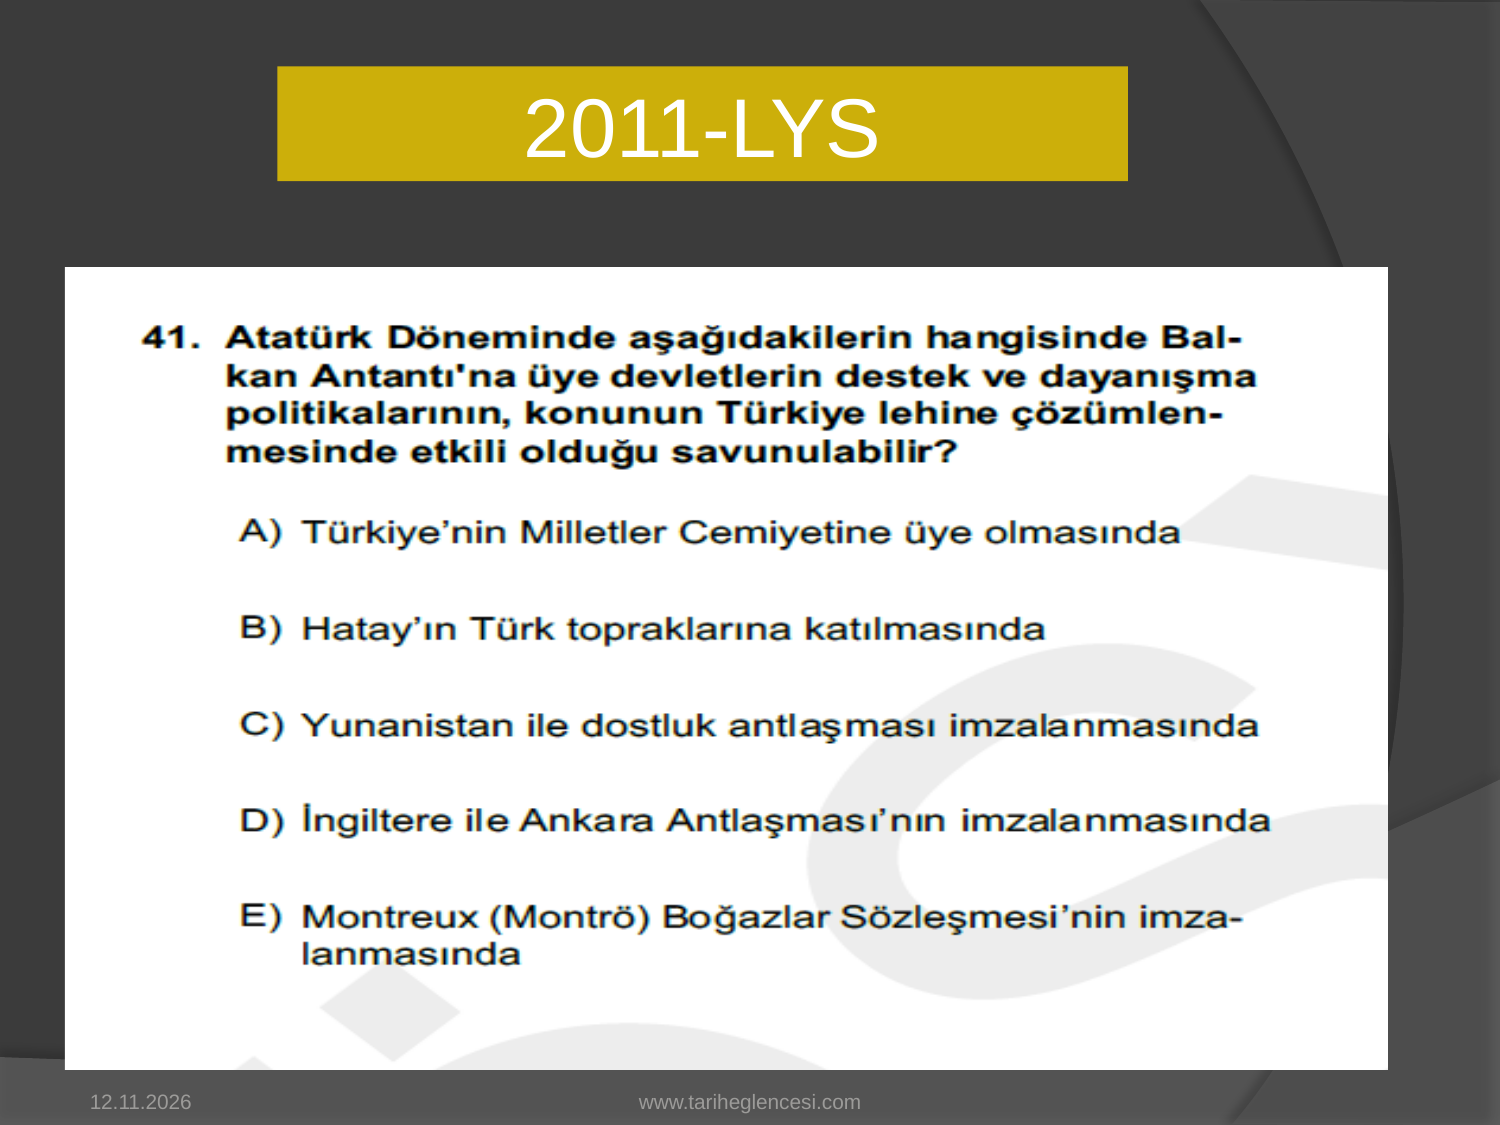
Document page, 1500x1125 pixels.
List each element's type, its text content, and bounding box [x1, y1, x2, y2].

text_box 2011-LYS [277, 66, 1128, 182]
picture [64, 266, 1389, 1071]
footer www.tariheglencesi.com [512, 1080, 988, 1114]
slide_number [75, 1080, 425, 1114]
